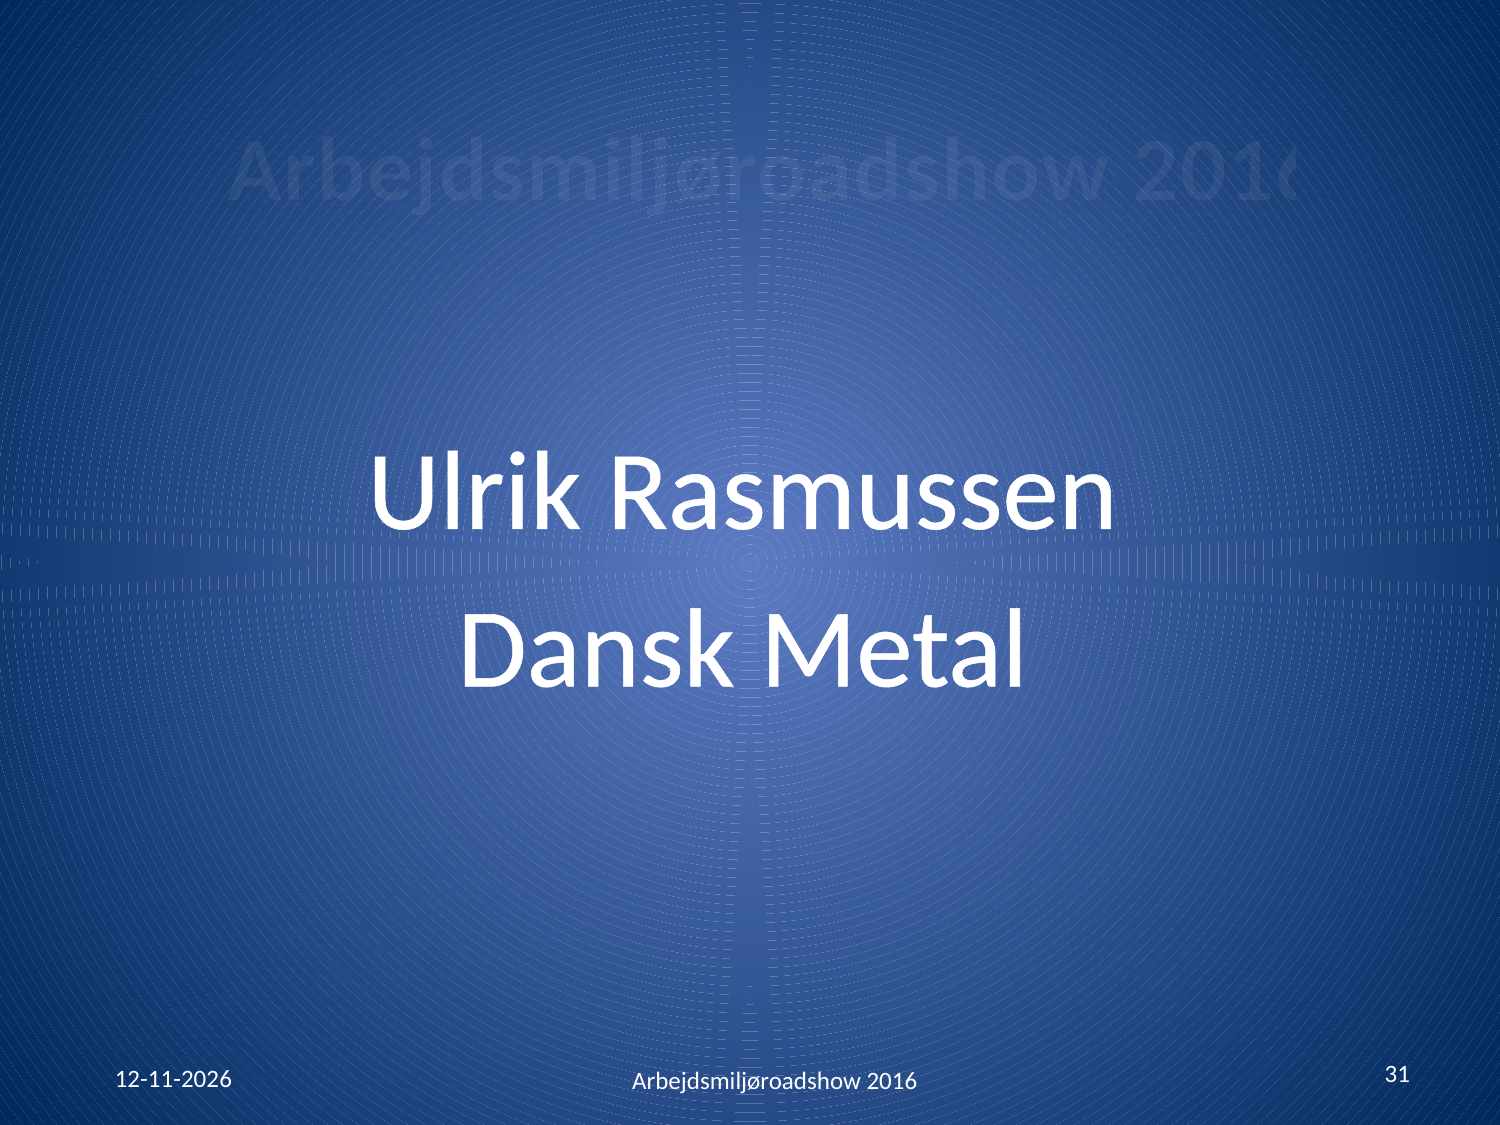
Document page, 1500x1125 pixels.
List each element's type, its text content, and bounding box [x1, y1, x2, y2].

slide_number 31 [1074, 1042, 1425, 1103]
text_box 26-01-2016 [99, 1047, 450, 1108]
text_box Arbejdsmiljøroadshow 2016 [537, 1062, 1013, 1110]
title Arbejdsmiljøroadshow 2016 [99, 70, 1450, 258]
list Ulrik Rasmussen Dansk Metal [348, 408, 1163, 1062]
